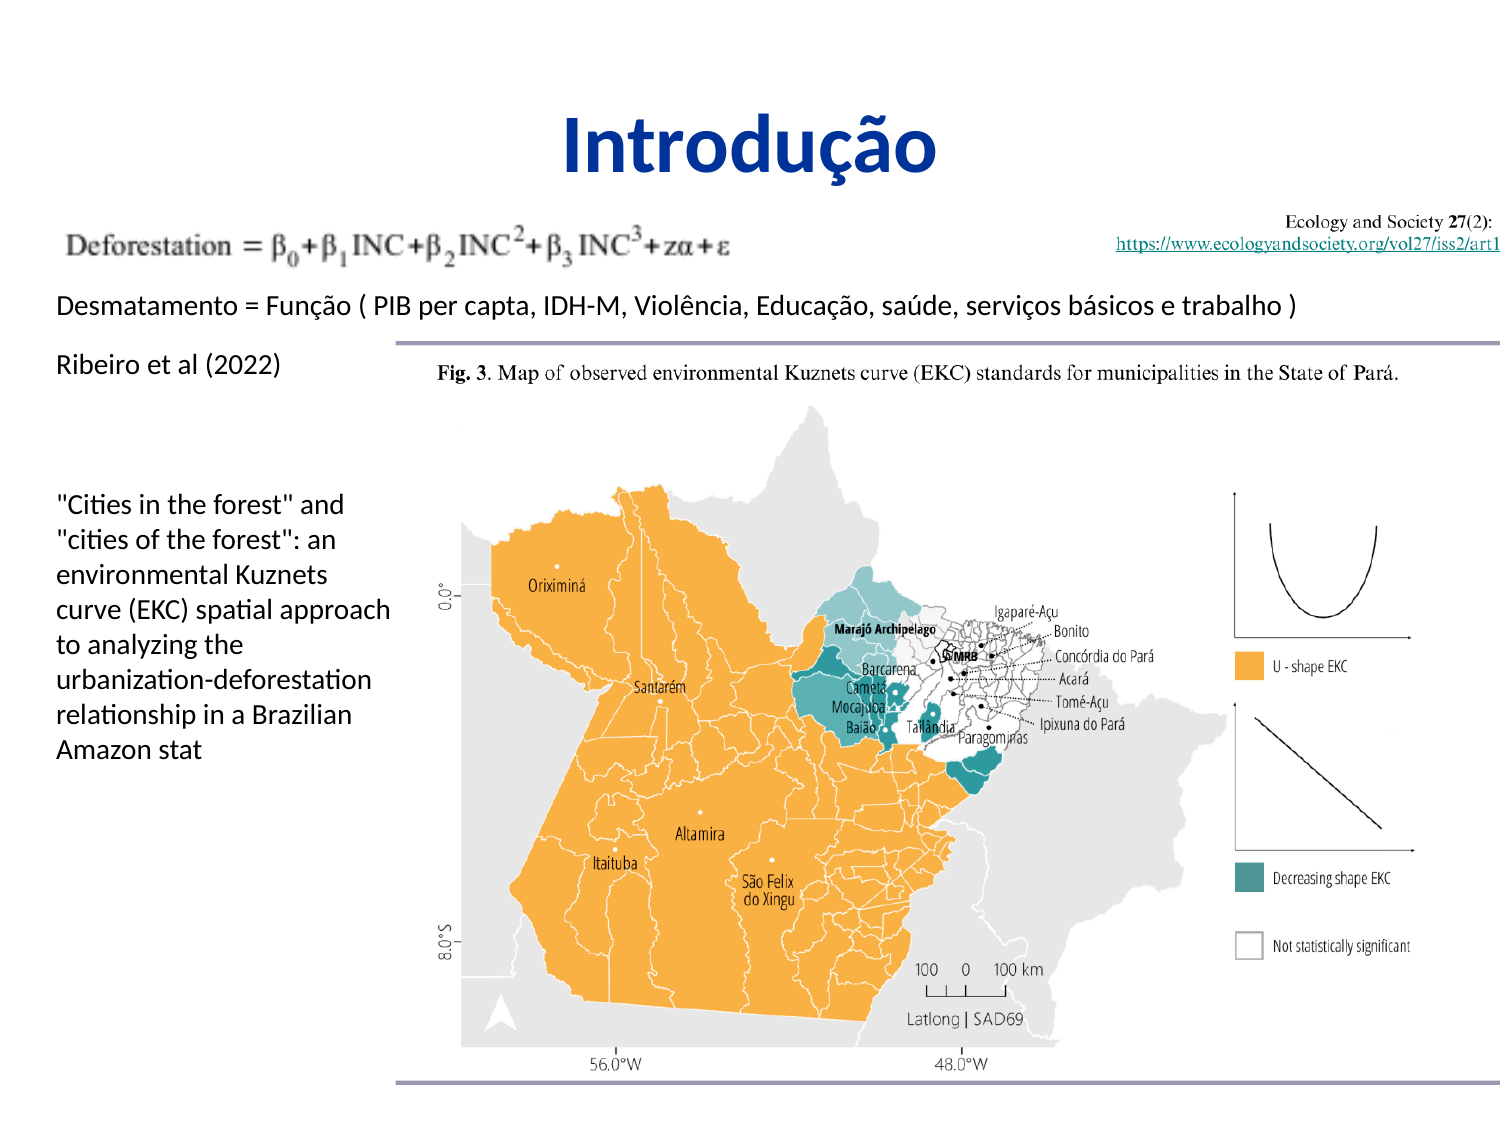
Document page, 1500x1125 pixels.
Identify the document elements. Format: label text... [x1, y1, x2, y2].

title Introdução [75, 45, 1425, 182]
picture [41, 148, 1500, 1085]
list Desmatamento = Função ( PIB per capta, IDH-M, Violência, Educação, saúde, serviços básicos e trabalho ) [41, 301, 390, 338]
text_box Ribeiro et al (2022) "Cities in the forest" and "cities of the forest": an environmental Kuznets curve (EKC) spatial approach to analyzing the urbanization-deforestation relationship in a Brazilian Amazon stat [41, 338, 390, 773]
